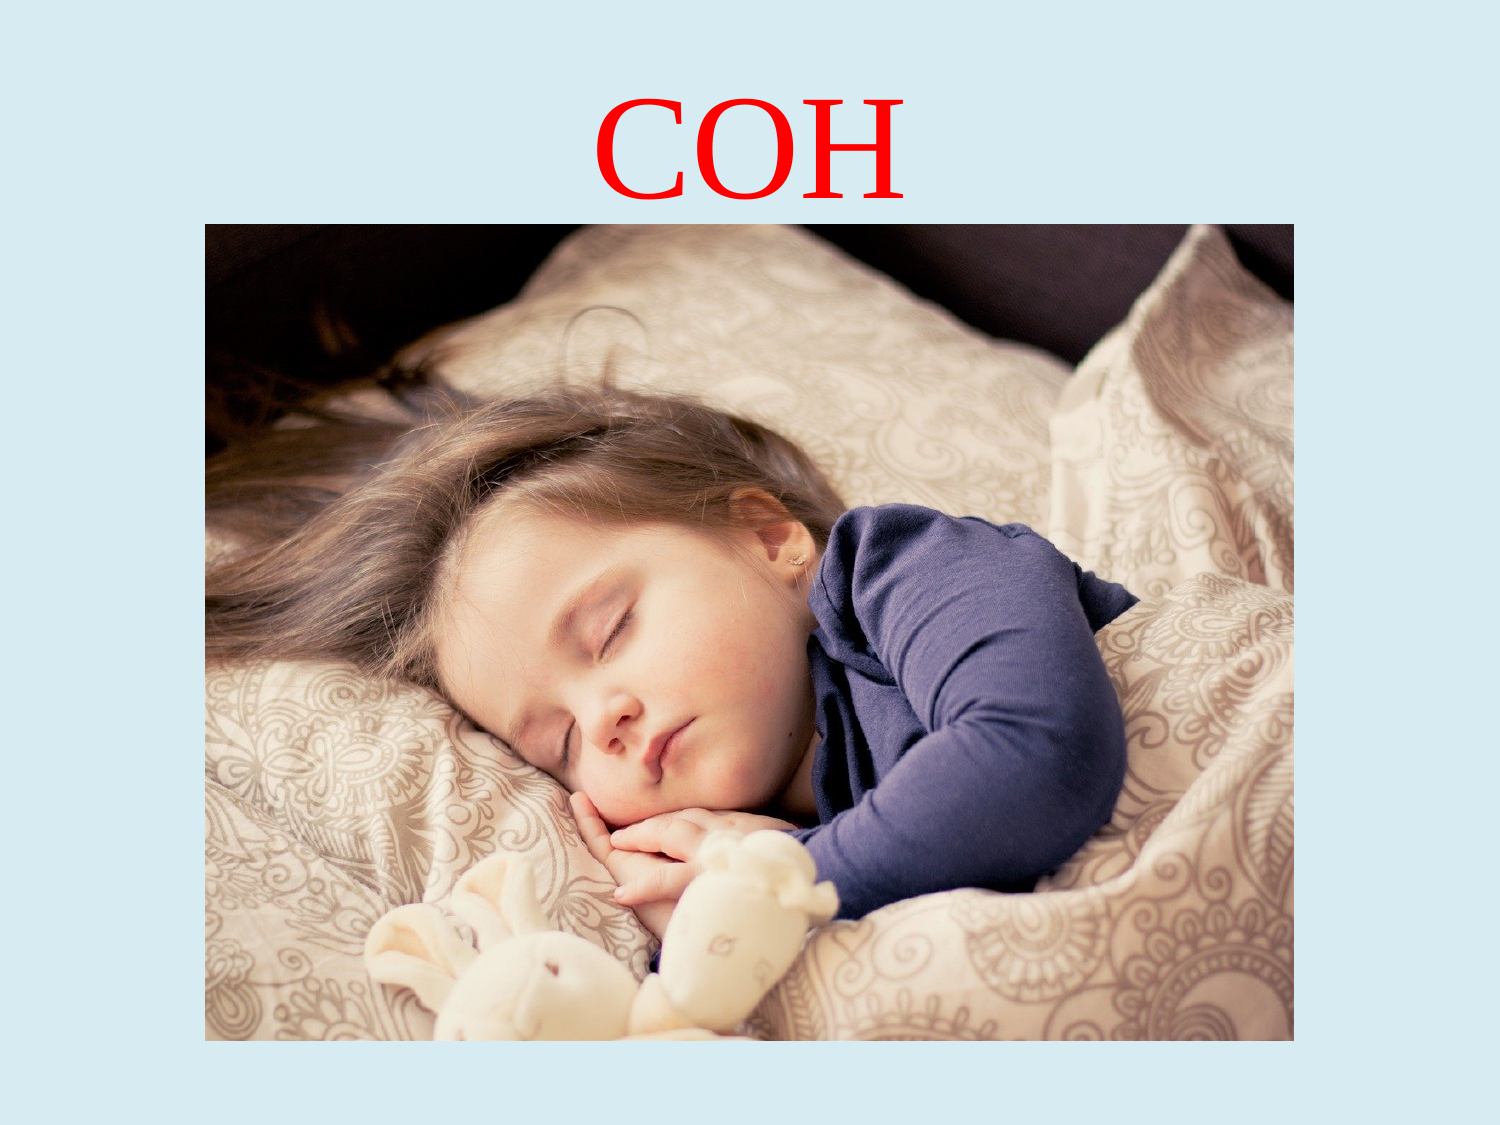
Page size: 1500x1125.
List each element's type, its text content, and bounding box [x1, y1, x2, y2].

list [205, 224, 1294, 1042]
title СОН [75, 45, 1425, 233]
